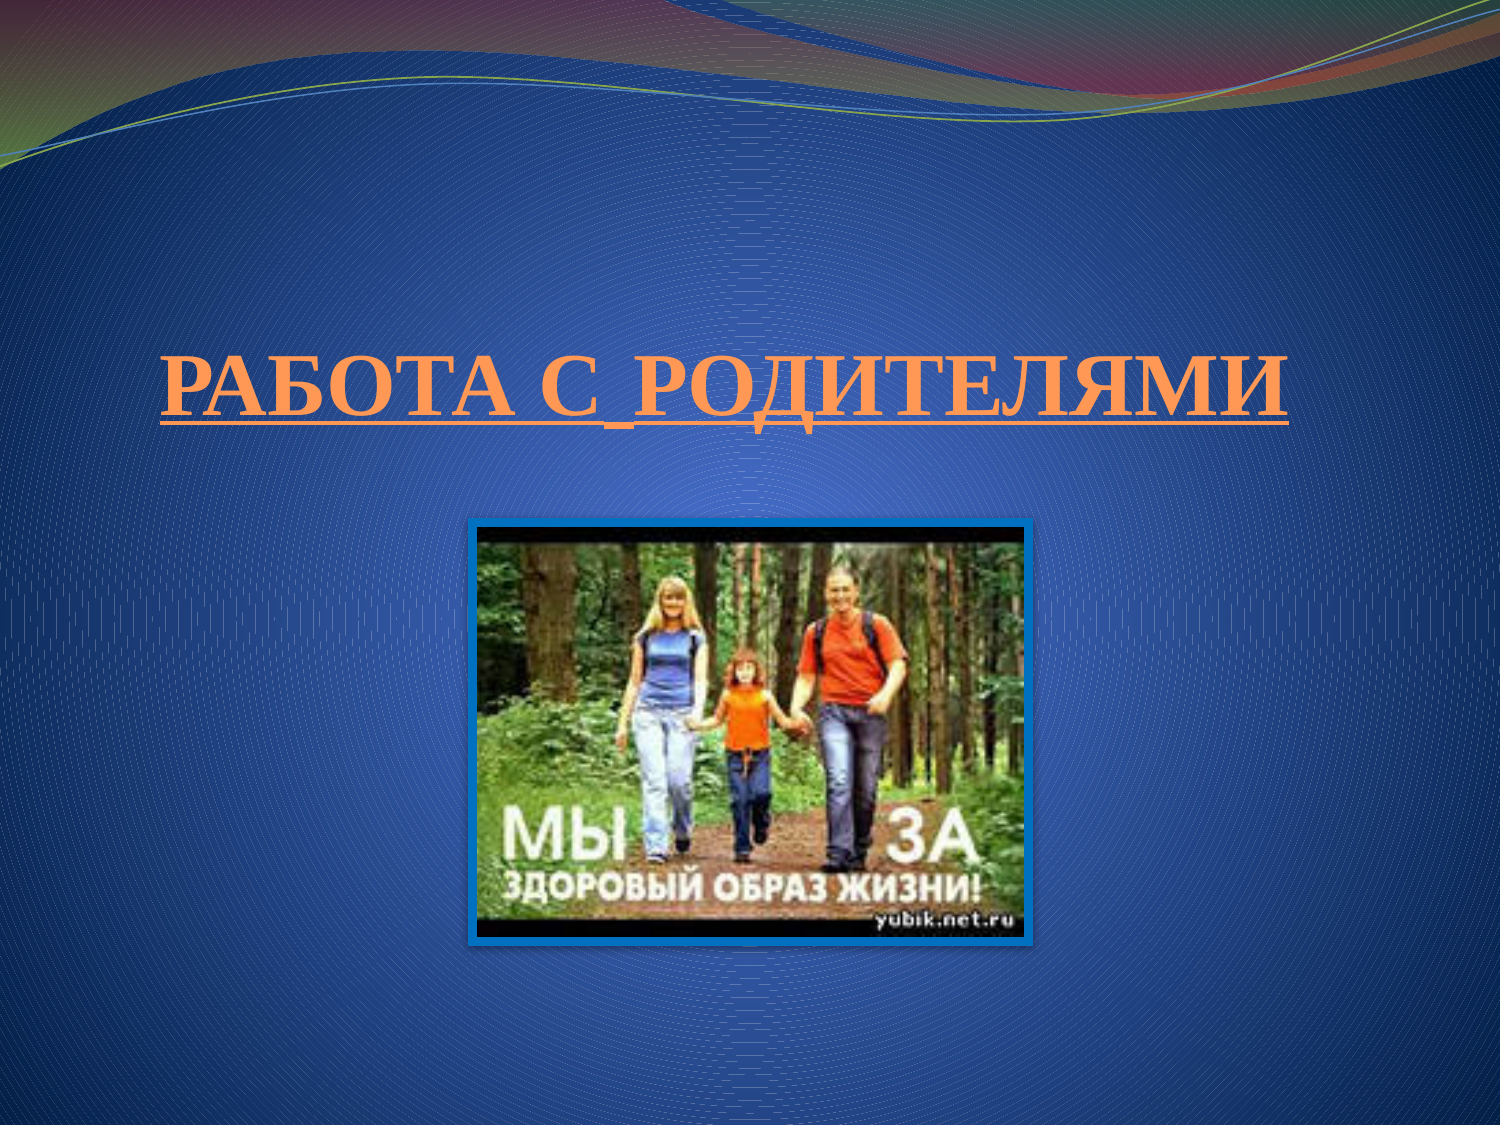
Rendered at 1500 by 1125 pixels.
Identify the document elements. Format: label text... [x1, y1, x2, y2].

picture [476, 526, 1024, 938]
title РАБОТА С РОДИТЕЛЯМИ [86, 216, 1362, 440]
